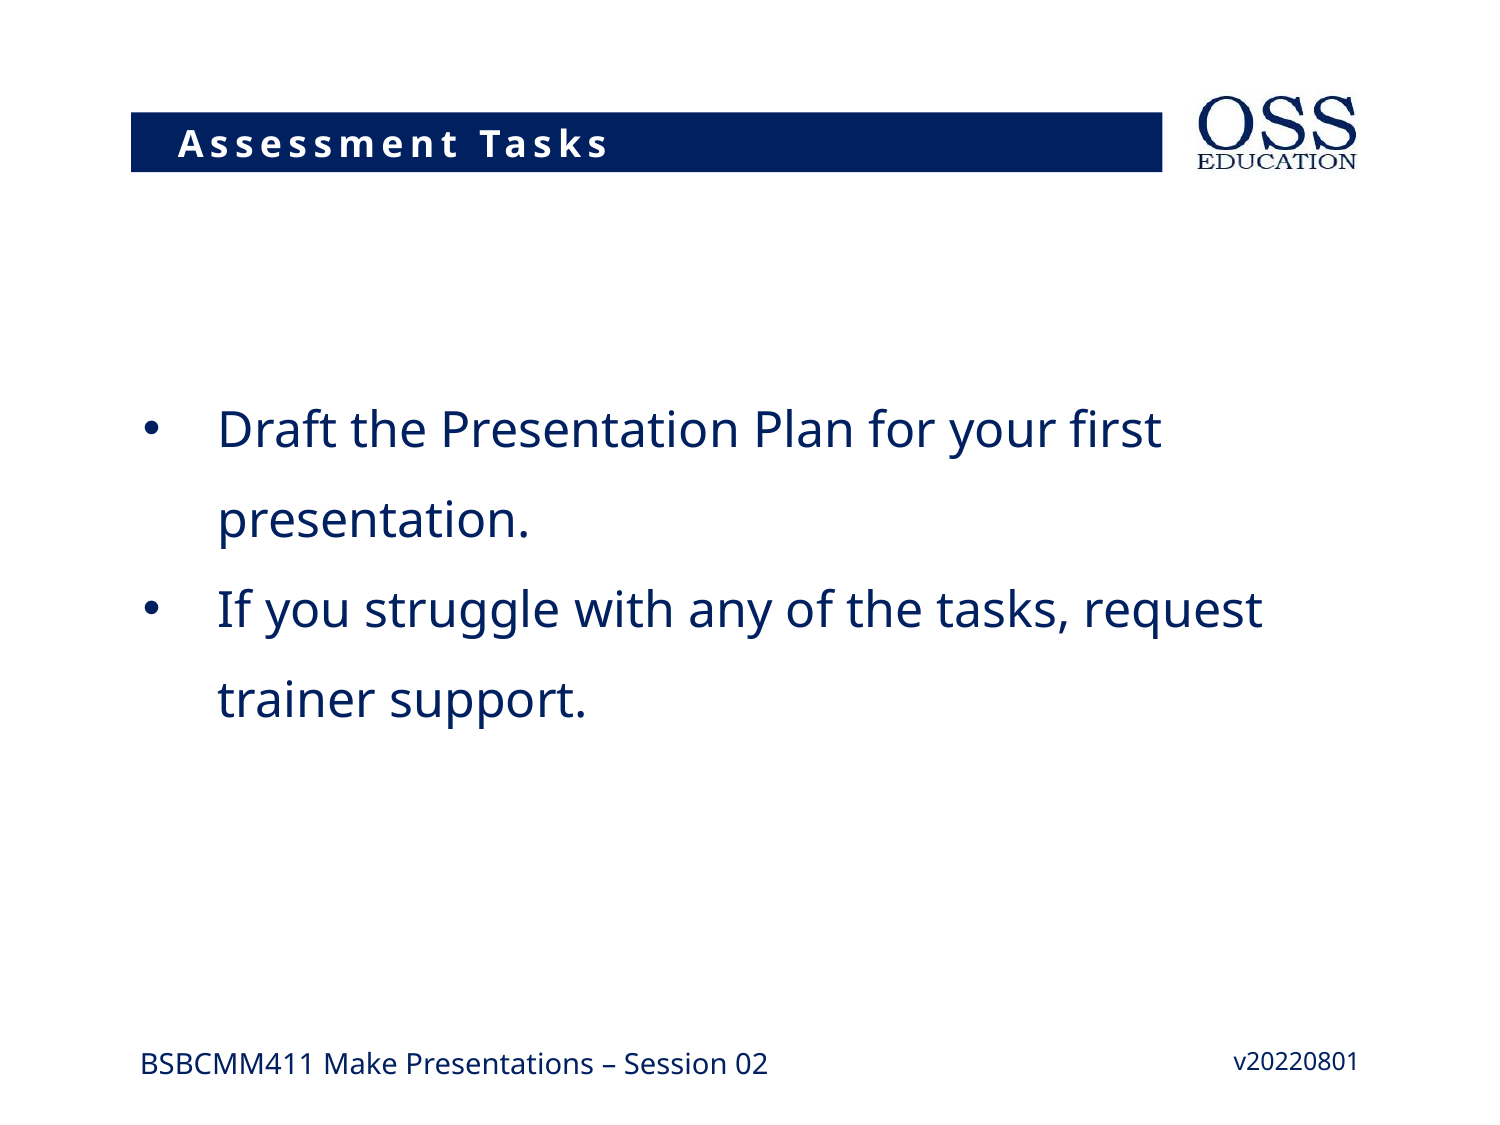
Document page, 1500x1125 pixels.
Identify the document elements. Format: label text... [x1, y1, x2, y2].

text_box BSBCMM411 Make Presentations – Session 02 [124, 1037, 1163, 1088]
text_box v20220801 [950, 1037, 1375, 1083]
text_box Draft the Presentation Plan for your first presentation. If you struggle with any of the tasks, request trainer support. [128, 359, 1379, 856]
text_box Assessment Tasks [131, 112, 1163, 173]
picture [1190, 90, 1363, 175]
